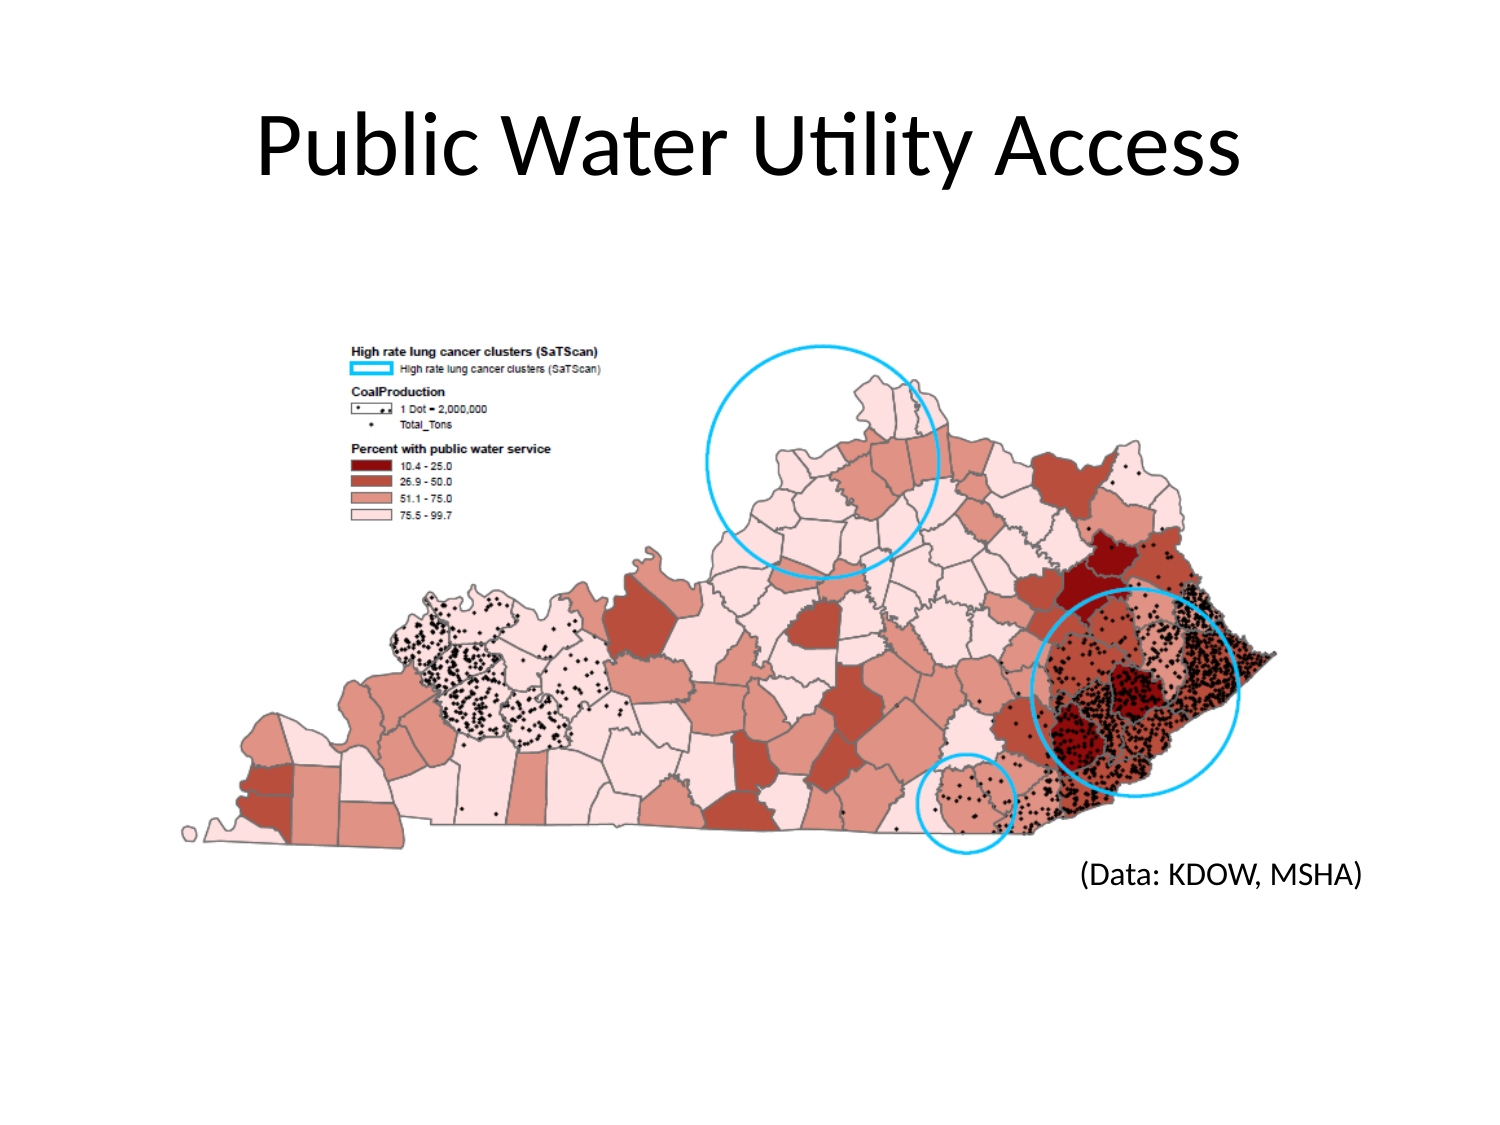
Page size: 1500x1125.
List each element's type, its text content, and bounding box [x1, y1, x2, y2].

text_box (Data: KDOW, MSHA) [1064, 844, 1379, 900]
picture [162, 312, 1301, 868]
title Public Water Utility Access [75, 45, 1425, 233]
